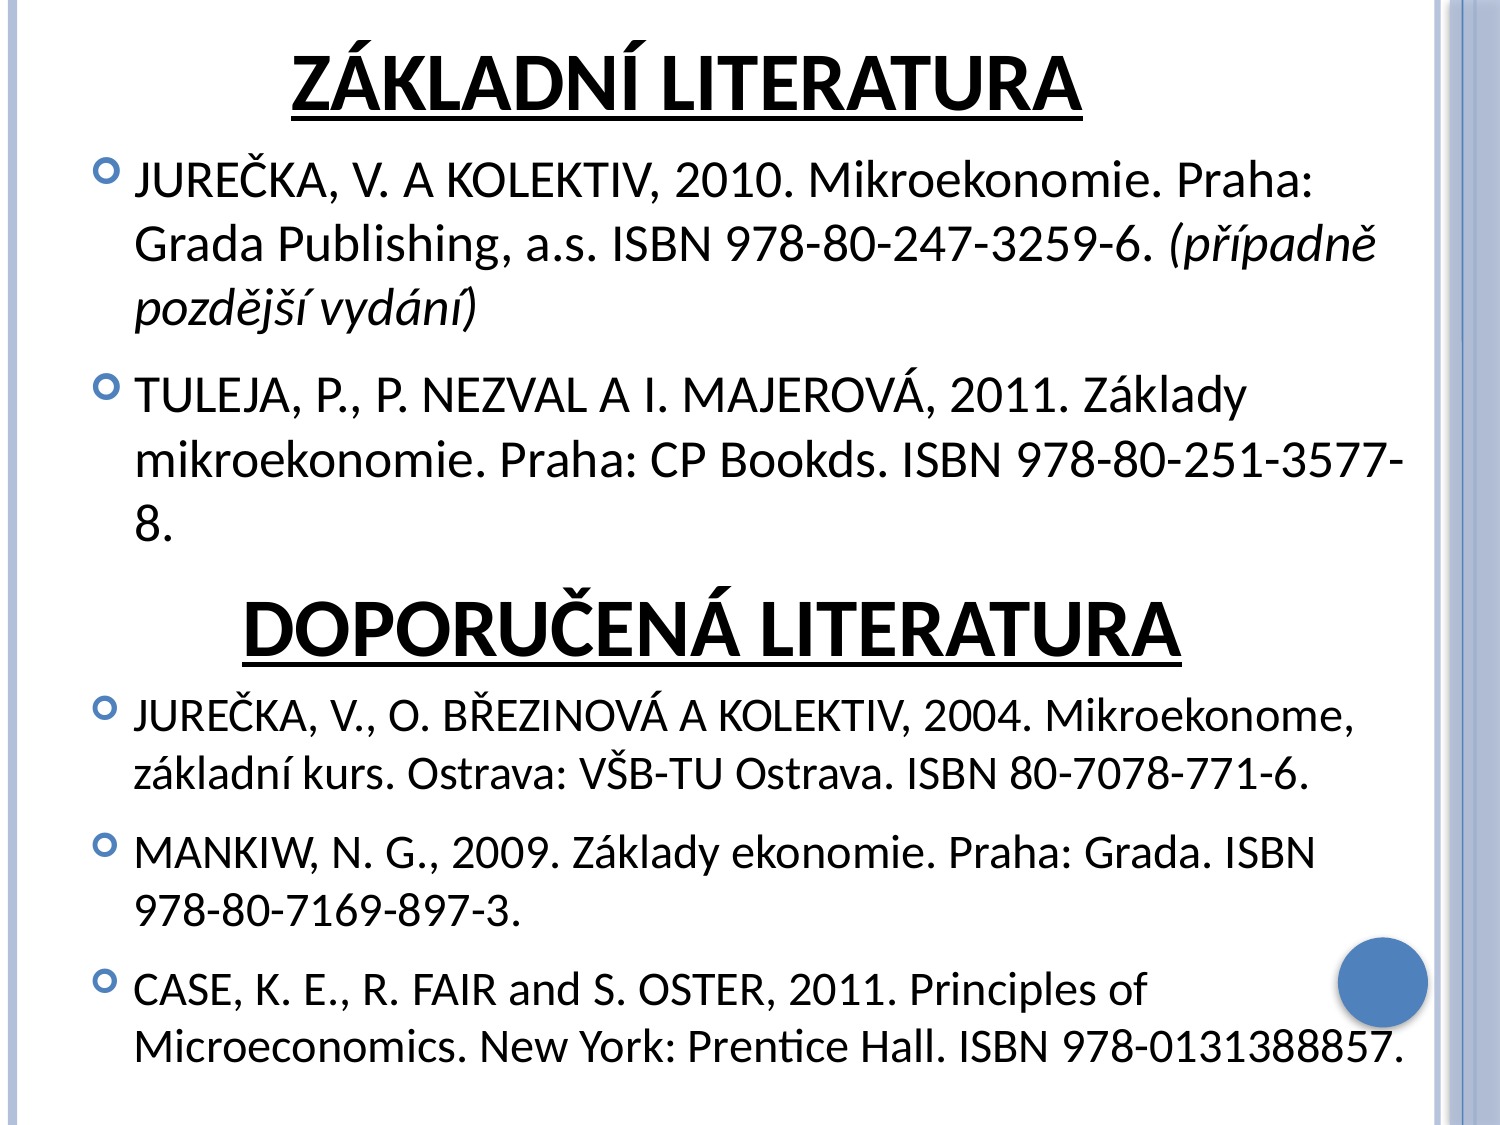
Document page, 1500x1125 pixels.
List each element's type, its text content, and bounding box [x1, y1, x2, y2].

title Základní literatura [75, 6, 1300, 135]
text_box JUREČKA, V., O. BŘEZINOVÁ A KOLEKTIV, 2004. Mikroekonome, základní kurs. Ostrava: VŠB-TU Ostrava. ISBN 80-7078-771-6. MANKIW, N. G., 2009. Základy ekonomie. Praha: Grada. ISBN 978-80-7169-897-3. CASE, K. E., R. FAIR and S. OSTER, 2011. Principles of Microeconomics. New York: Prentice Hall. ISBN 978-0131388857. [75, 676, 1424, 1125]
list JUREČKA, V. A KOLEKTIV, 2010. Mikroekonomie. Praha: Grada Publishing, a.s. ISBN 978-80-247-3259-6. (případně pozdější vydání) TULEJA, P., P. NEZVAL A I. MAJEROVÁ, 2011. Základy mikroekonomie. Praha: CP Bookds. ISBN 978-80-251-3577-8. [75, 136, 1424, 564]
text_box doporučená literatura [99, 553, 1325, 676]
